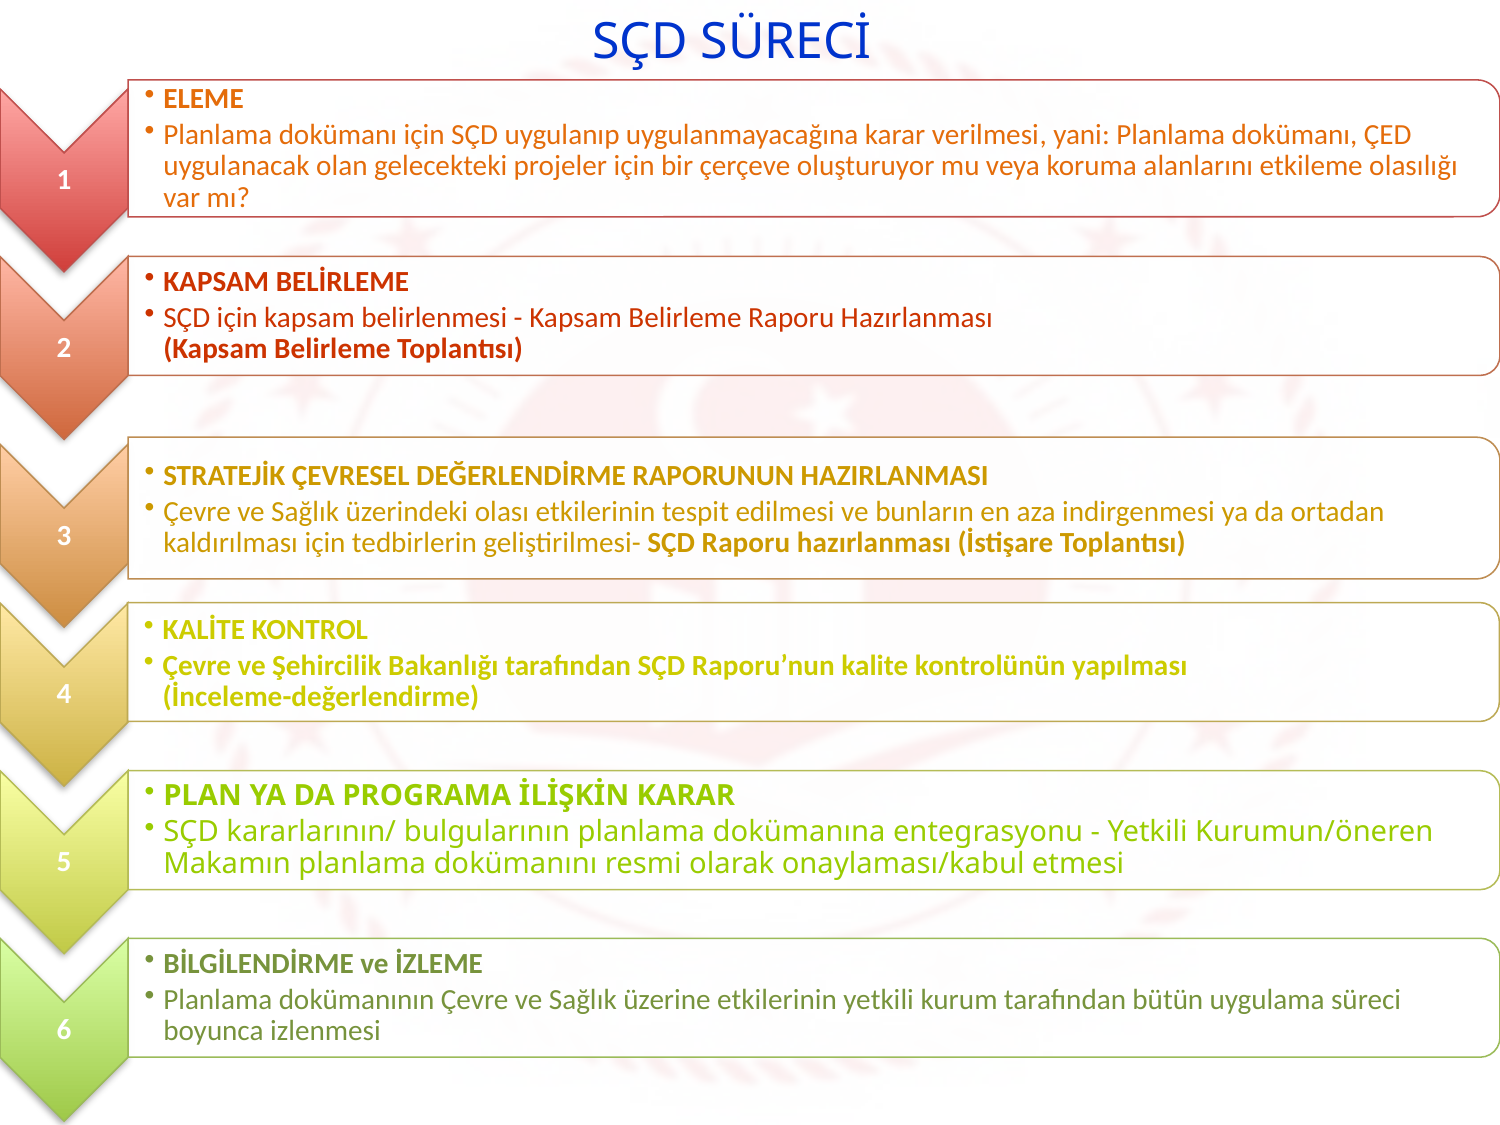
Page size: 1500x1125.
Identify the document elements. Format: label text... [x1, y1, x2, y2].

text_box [0, 78, 1500, 1124]
text_box SÇD SÜRECİ [112, 0, 1353, 76]
